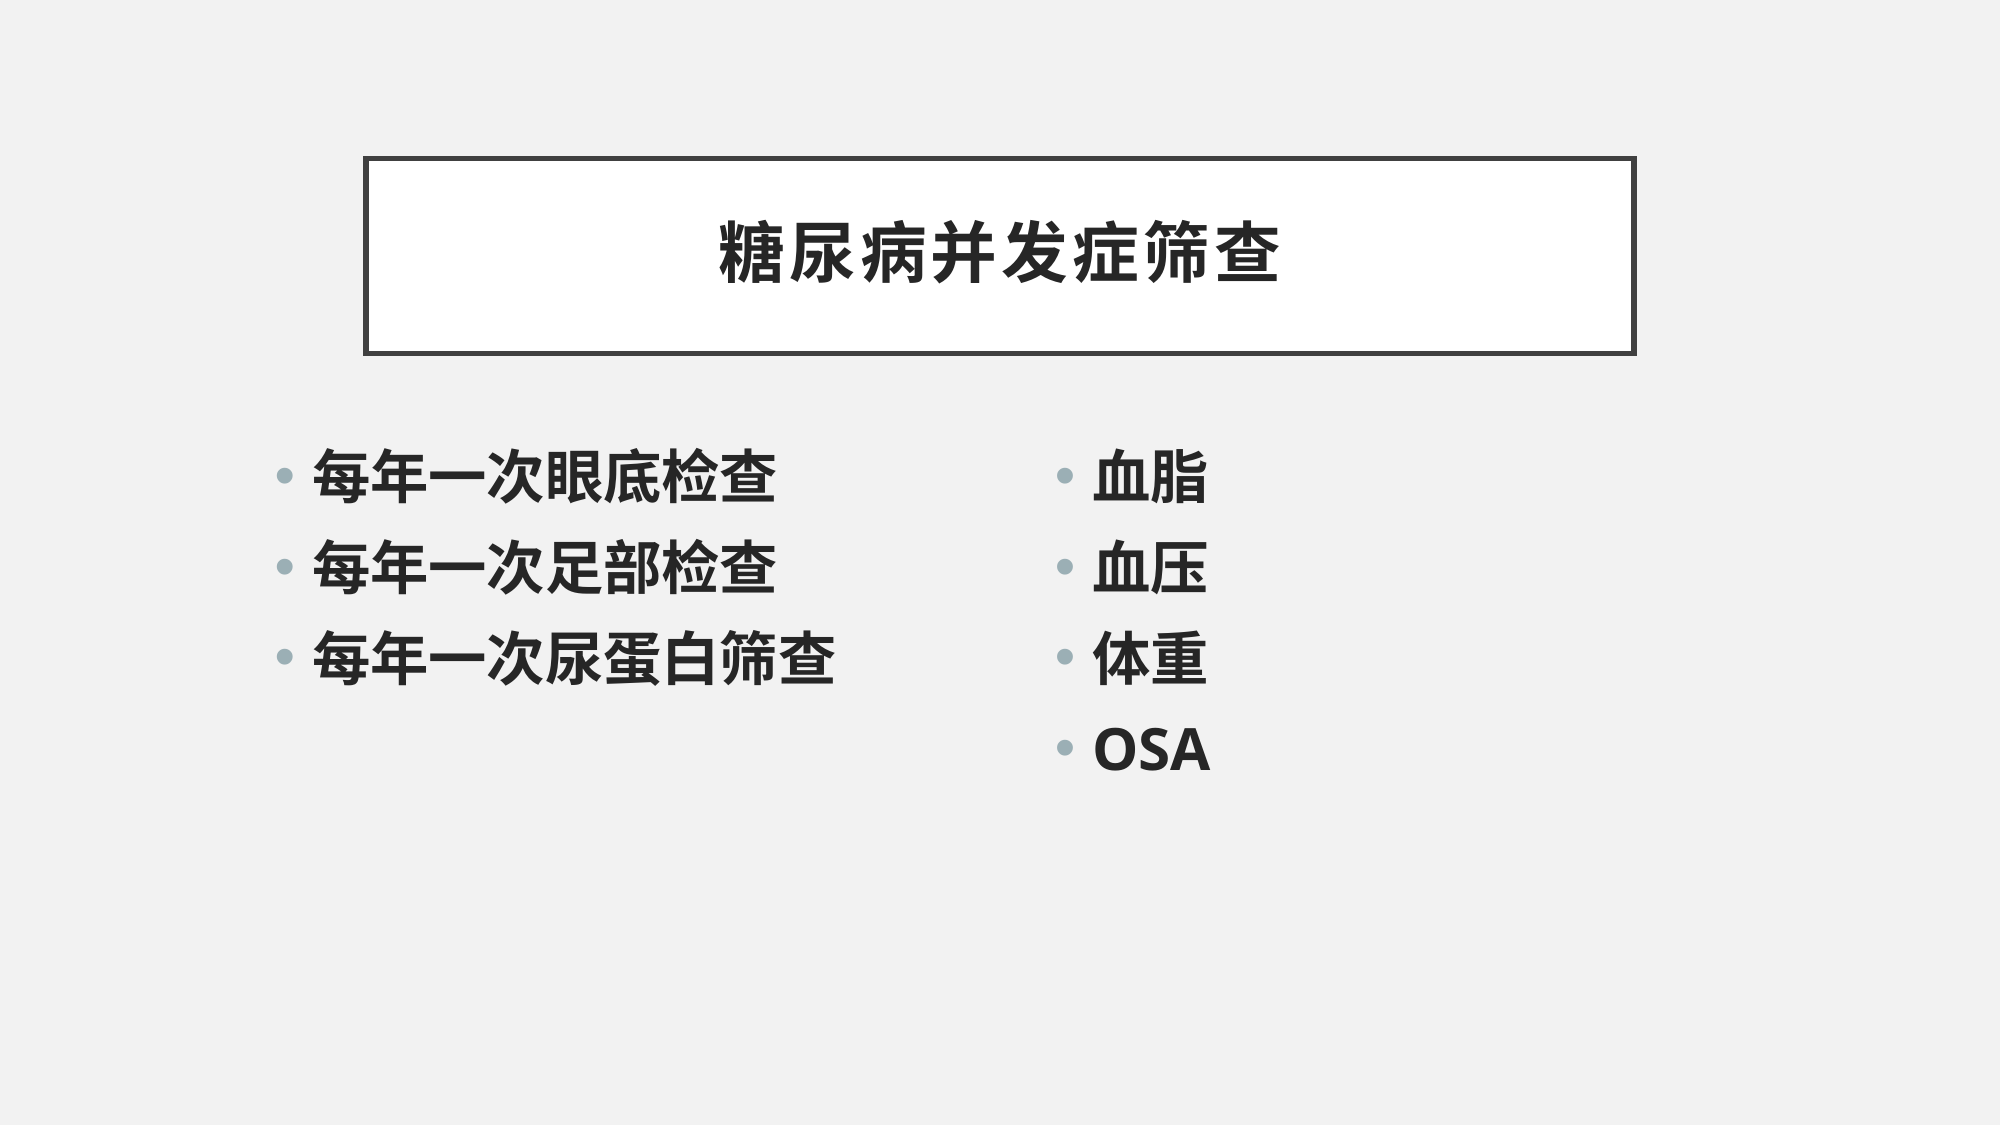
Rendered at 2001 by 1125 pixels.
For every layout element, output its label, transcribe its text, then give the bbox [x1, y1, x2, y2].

title 糖尿病并发症筛查 [363, 156, 1637, 356]
list 每年一次眼底检查 每年一次足部检查 每年一次尿蛋白筛查 [259, 432, 961, 942]
list 血脂 血压 体重 OSA [1039, 432, 1741, 942]
